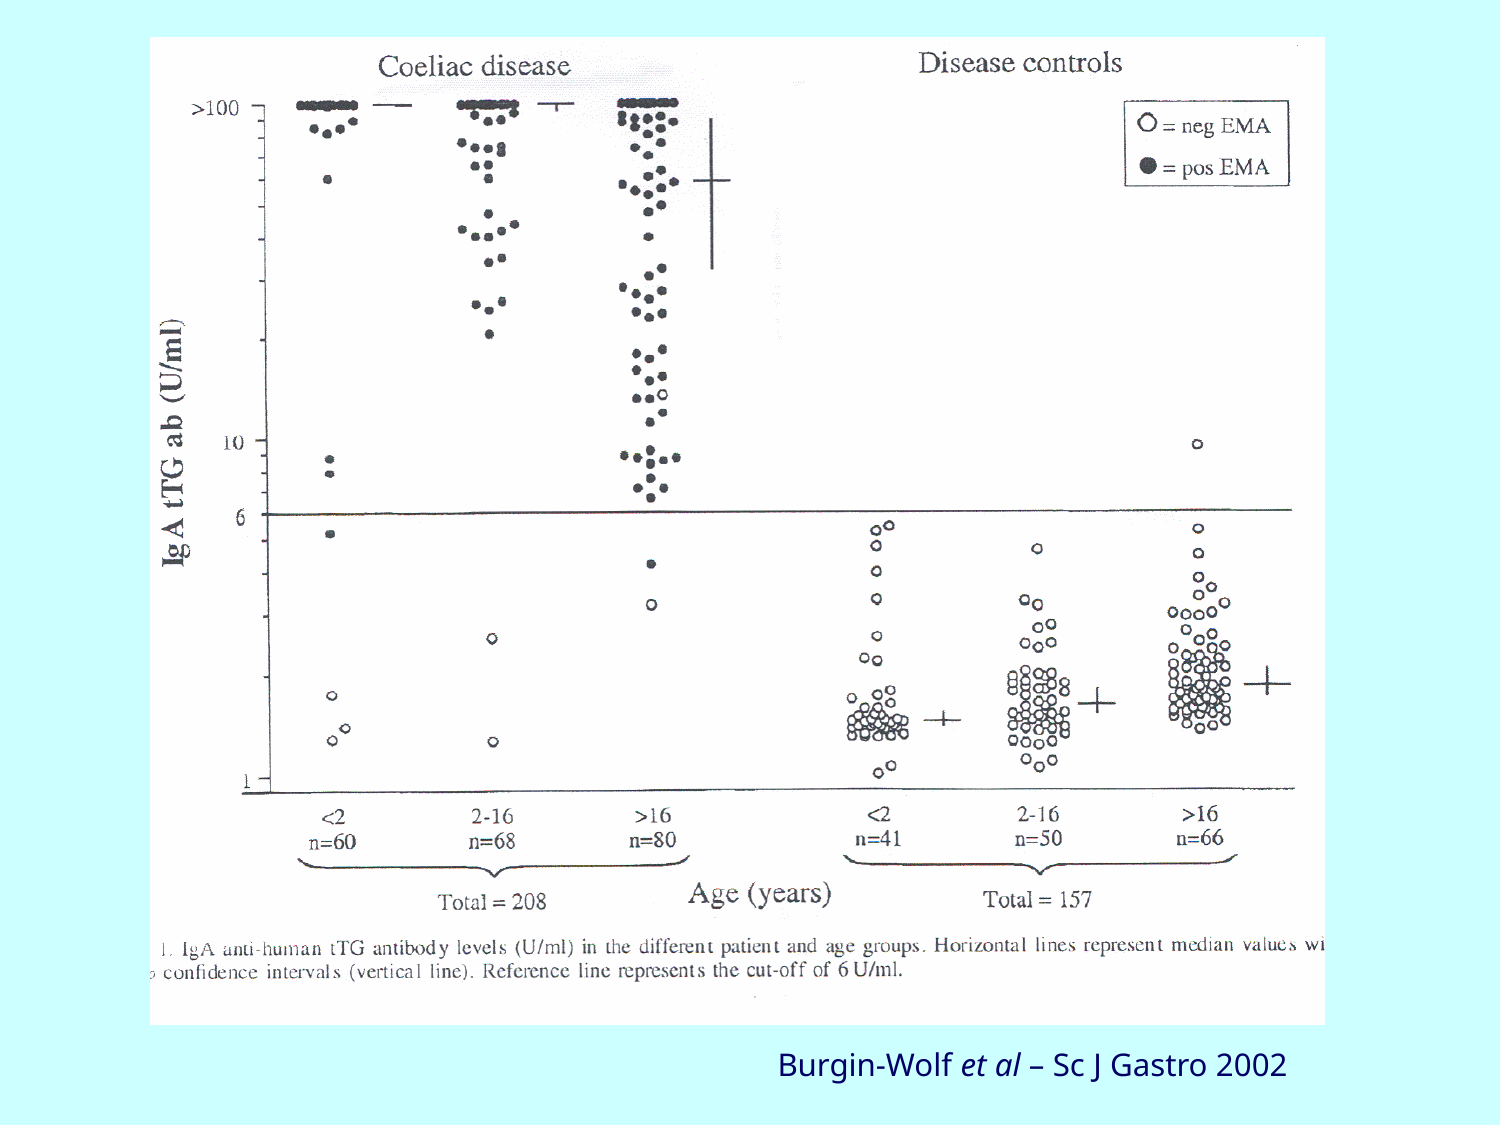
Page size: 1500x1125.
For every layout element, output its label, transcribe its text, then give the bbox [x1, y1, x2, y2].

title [149, 37, 1326, 1025]
list Burgin-Wolf et al – Sc J Gastro 2002 [762, 1037, 1500, 1125]
